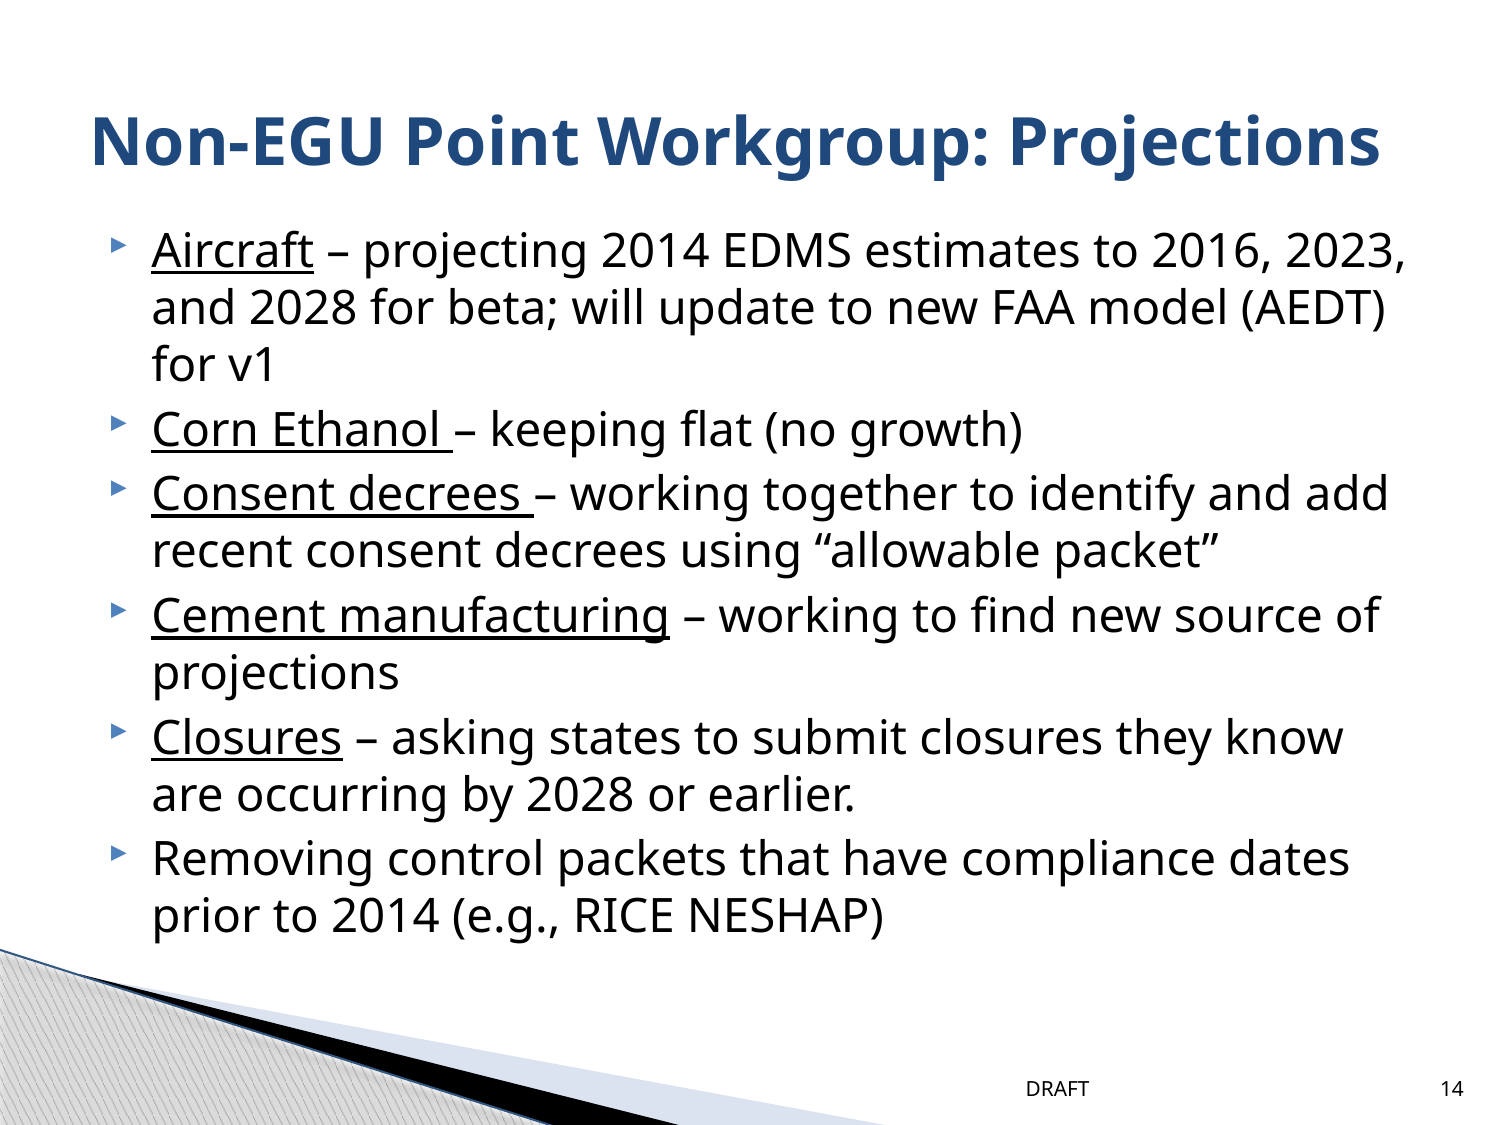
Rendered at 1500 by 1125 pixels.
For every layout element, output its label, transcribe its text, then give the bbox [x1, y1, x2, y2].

title Non-EGU Point Workgroup: Projections [75, 45, 1425, 233]
slide_number 14 [1418, 1051, 1479, 1112]
footer DRAFT [718, 1051, 1105, 1112]
list Aircraft – projecting 2014 EDMS estimates to 2016, 2023, and 2028 for beta; will update to new FAA model (AEDT) for v1 Corn Ethanol – keeping flat (no growth) Consent decrees – working together to identify and add recent consent decrees using “allowable packet” Cement manufacturing – working to find new source of projections Closures – asking states to submit closures they know are occurring by 2028 or earlier. Removing control packets that have compliance dates prior to 2014 (e.g., RICE NESHAP) [75, 233, 1425, 955]
